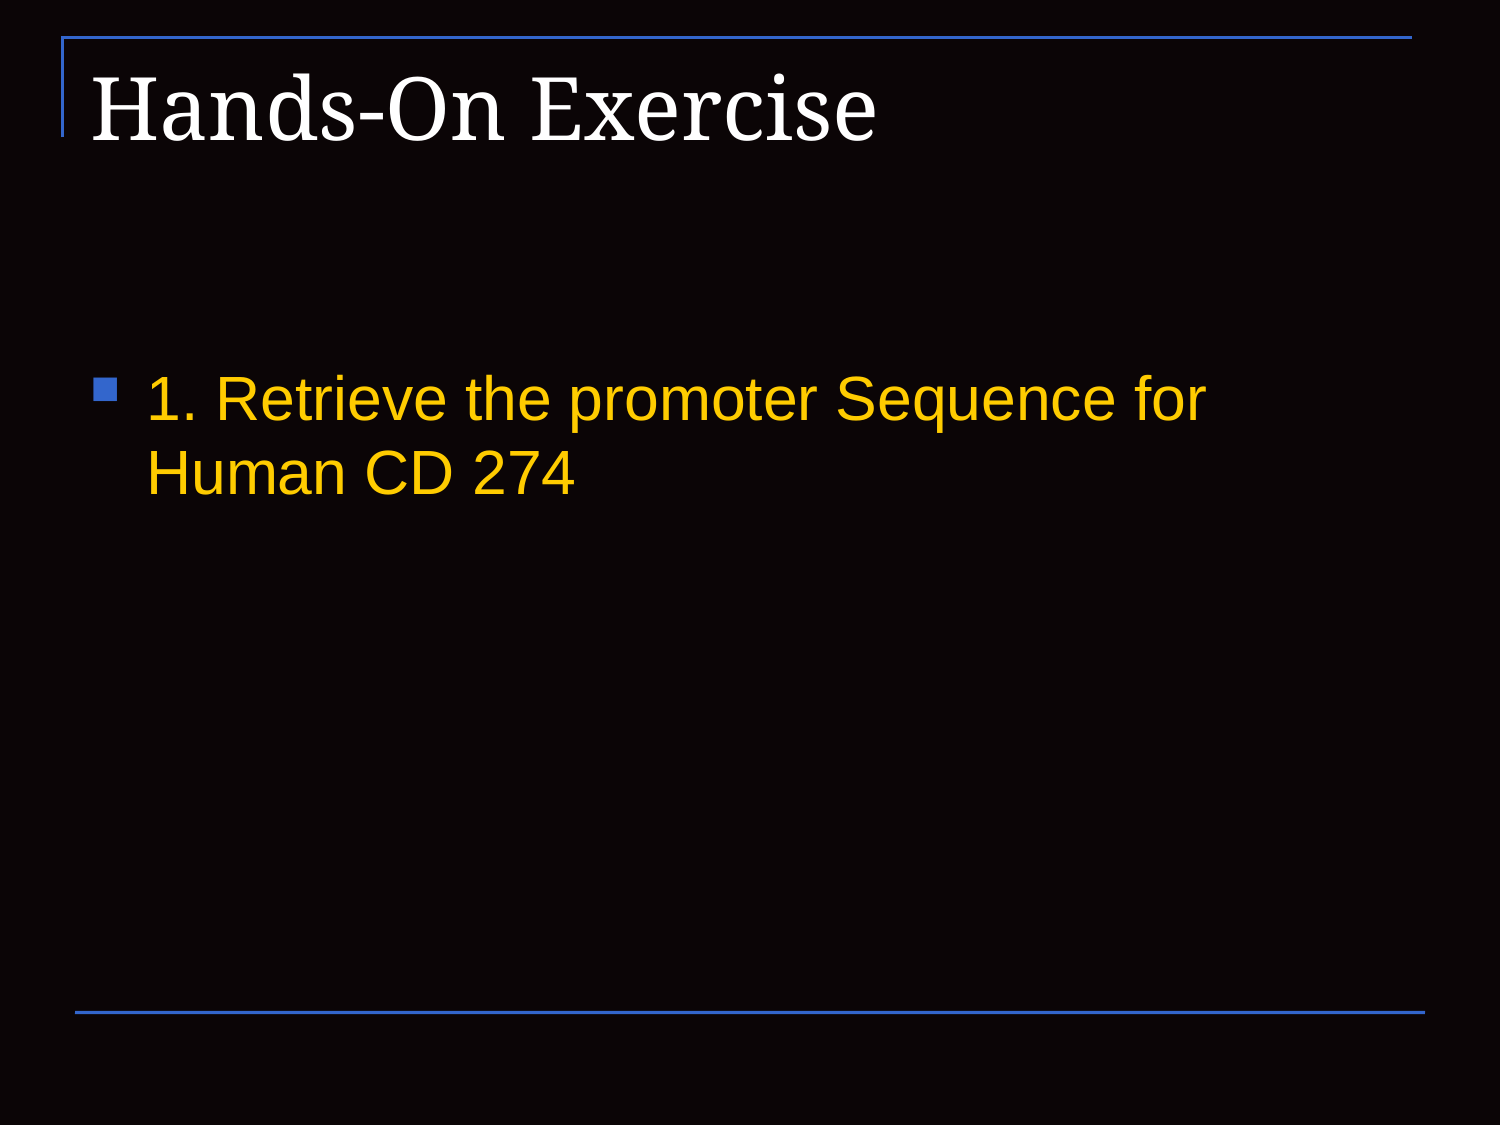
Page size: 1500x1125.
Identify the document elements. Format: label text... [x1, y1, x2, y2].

list 1. Retrieve the promoter Sequence for Human CD 274 [74, 262, 1426, 1006]
title Hands-On Exercise [74, 45, 1426, 233]
